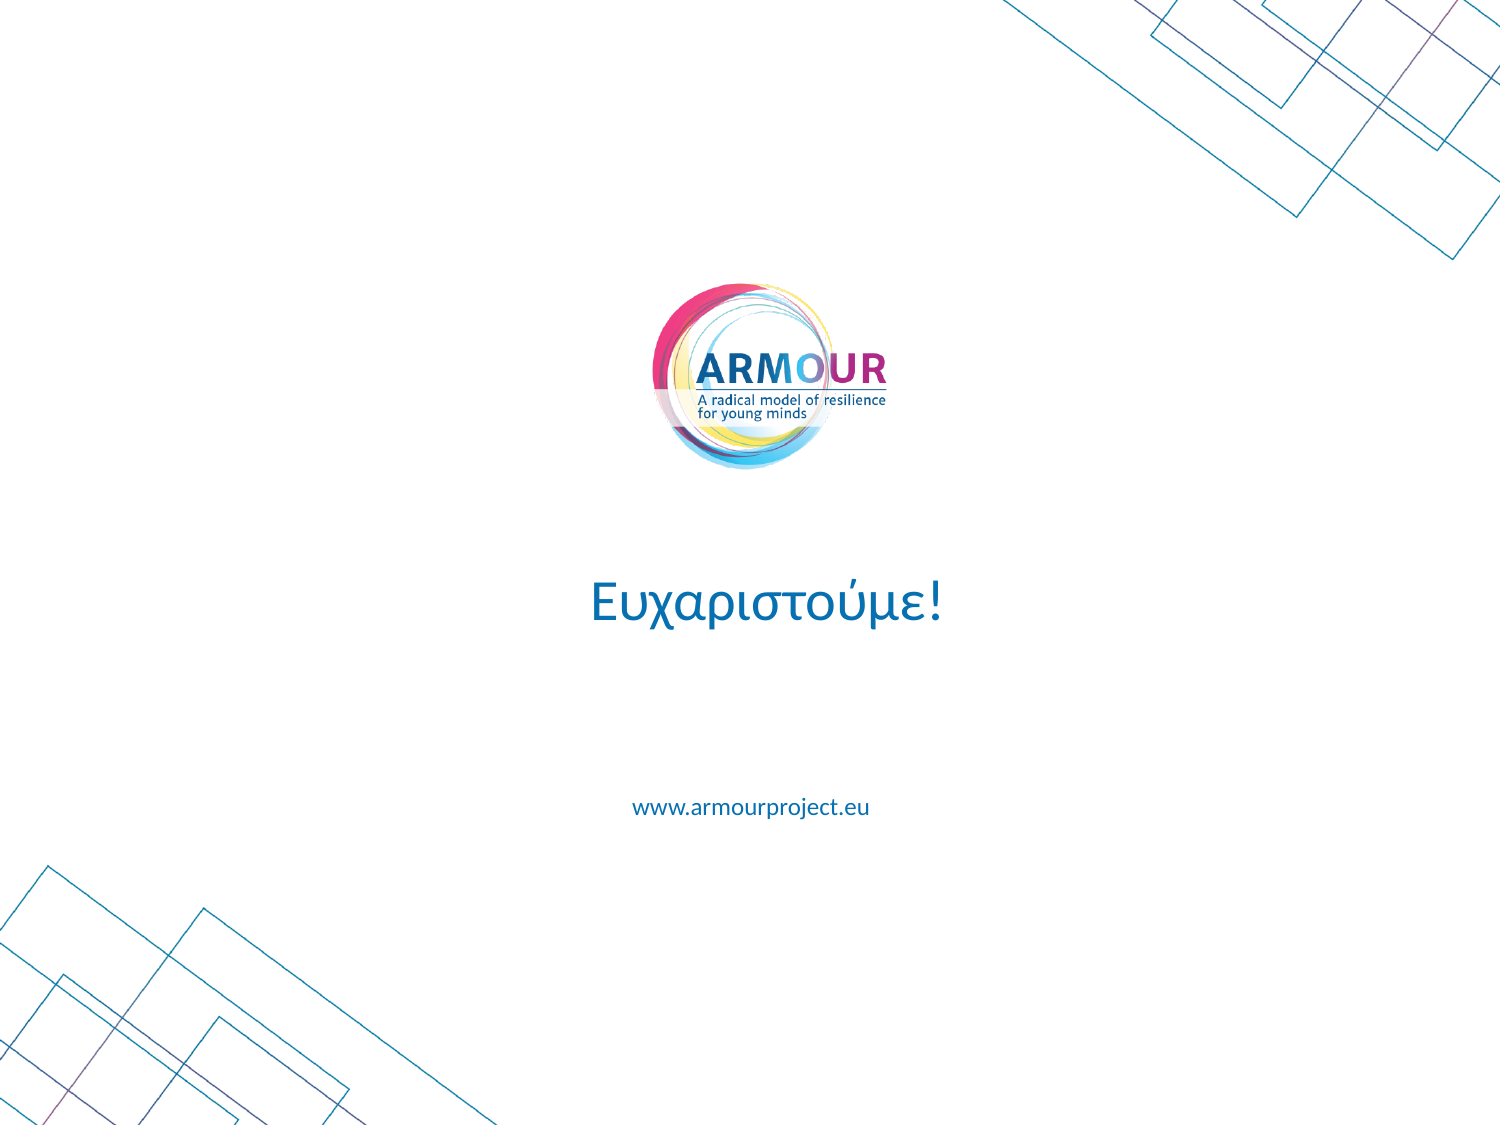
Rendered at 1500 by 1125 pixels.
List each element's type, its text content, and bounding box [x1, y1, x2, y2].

picture [637, 274, 903, 478]
picture [0, 809, 587, 1125]
list Ευχαριστούμε! [287, 554, 1248, 675]
picture [912, 0, 1500, 316]
footer www.armourproject.eu [576, 774, 927, 835]
